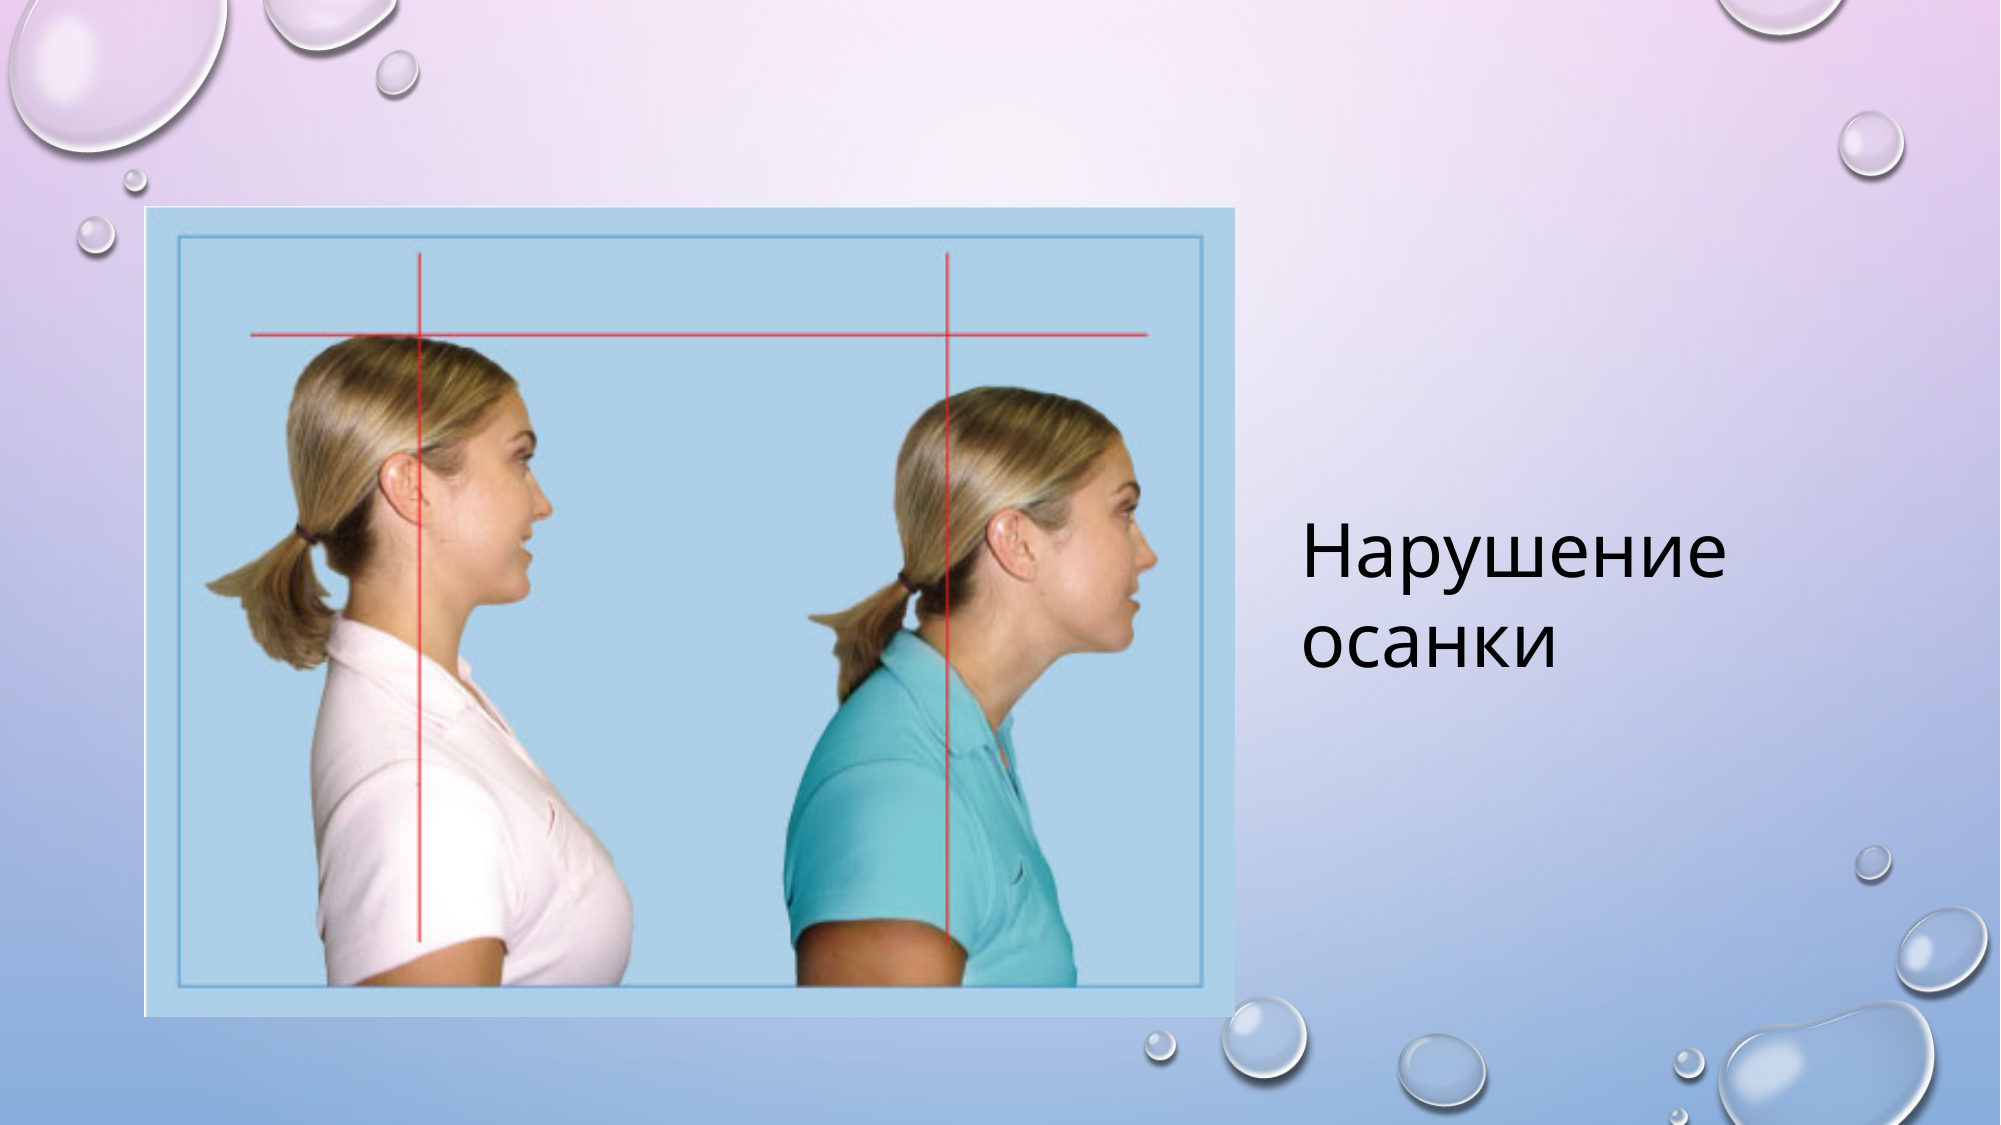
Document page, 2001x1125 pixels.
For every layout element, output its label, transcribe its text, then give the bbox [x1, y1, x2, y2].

picture [0, 0, 2000, 1125]
text_box Нарушение осанки [1285, 494, 1929, 690]
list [144, 205, 1235, 1017]
